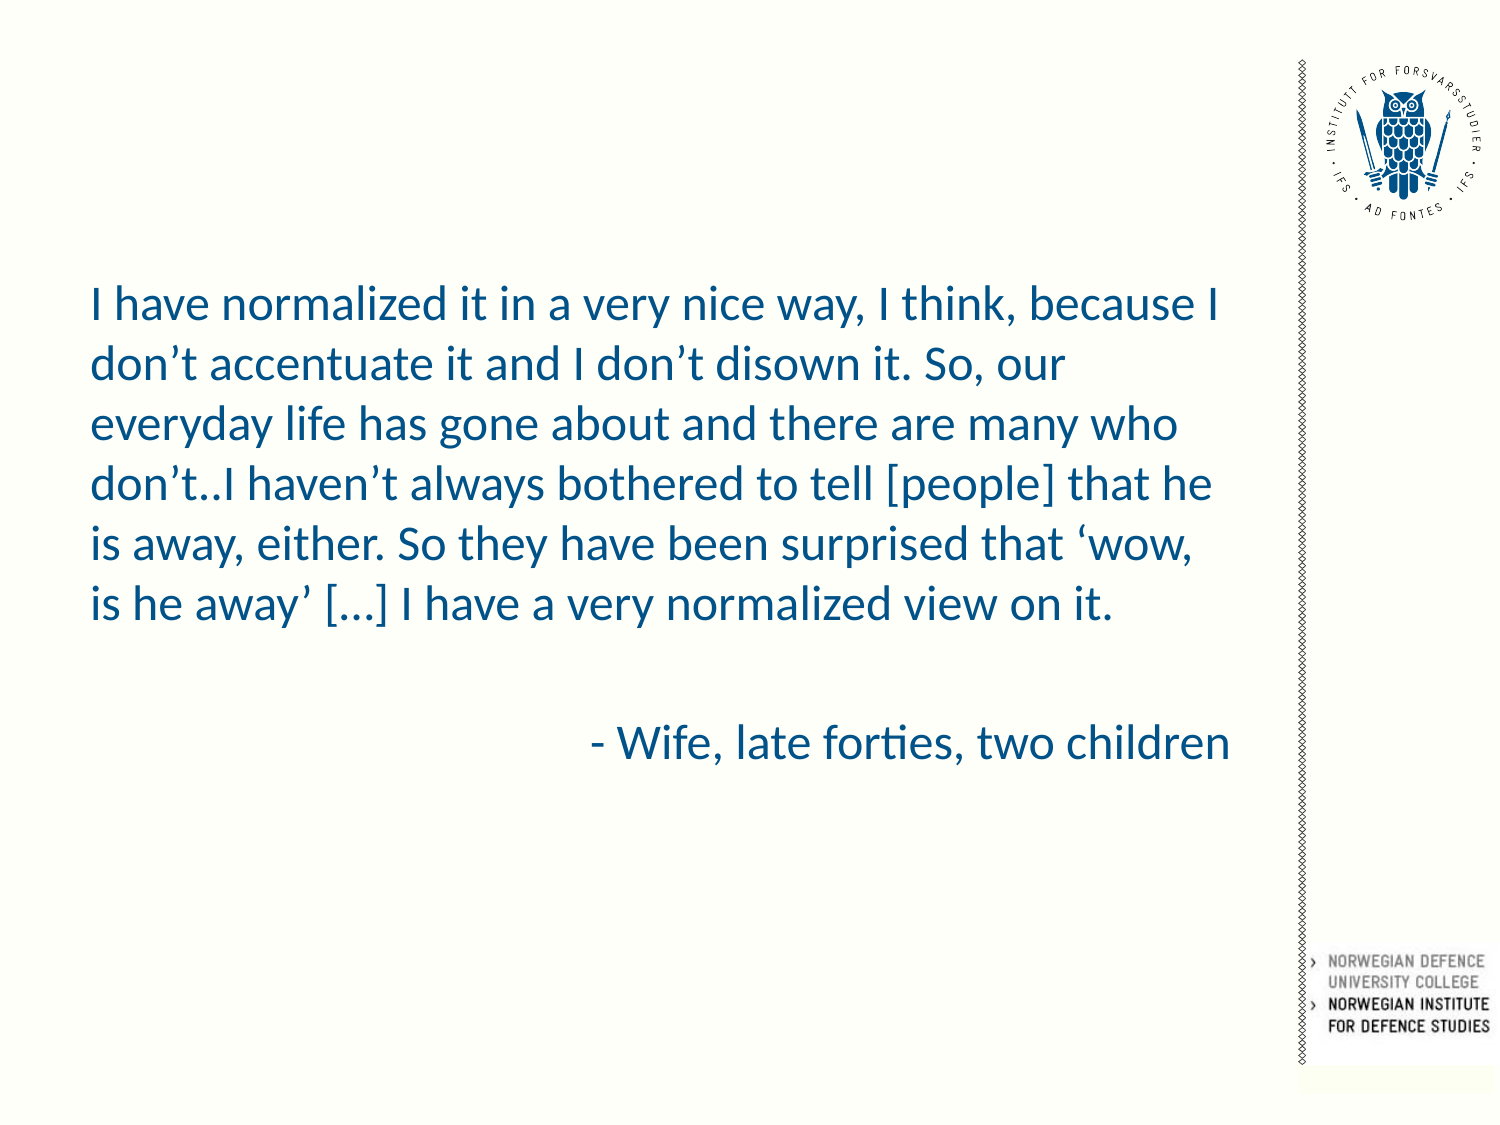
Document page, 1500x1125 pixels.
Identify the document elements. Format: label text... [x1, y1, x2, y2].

picture [1298, 59, 1500, 1094]
list I have normalized it in a very nice way, I think, because I don’t accentuate it and I don’t disown it. So, our everyday life has gone about and there are many who don’t..I haven’t always bothered to tell [people] that he is away, either. So they have been surprised that ‘wow, is he away’ […] I have a very normalized view on it. - Wife, late forties, two children [74, 262, 1247, 1059]
picture [1326, 56, 1483, 232]
